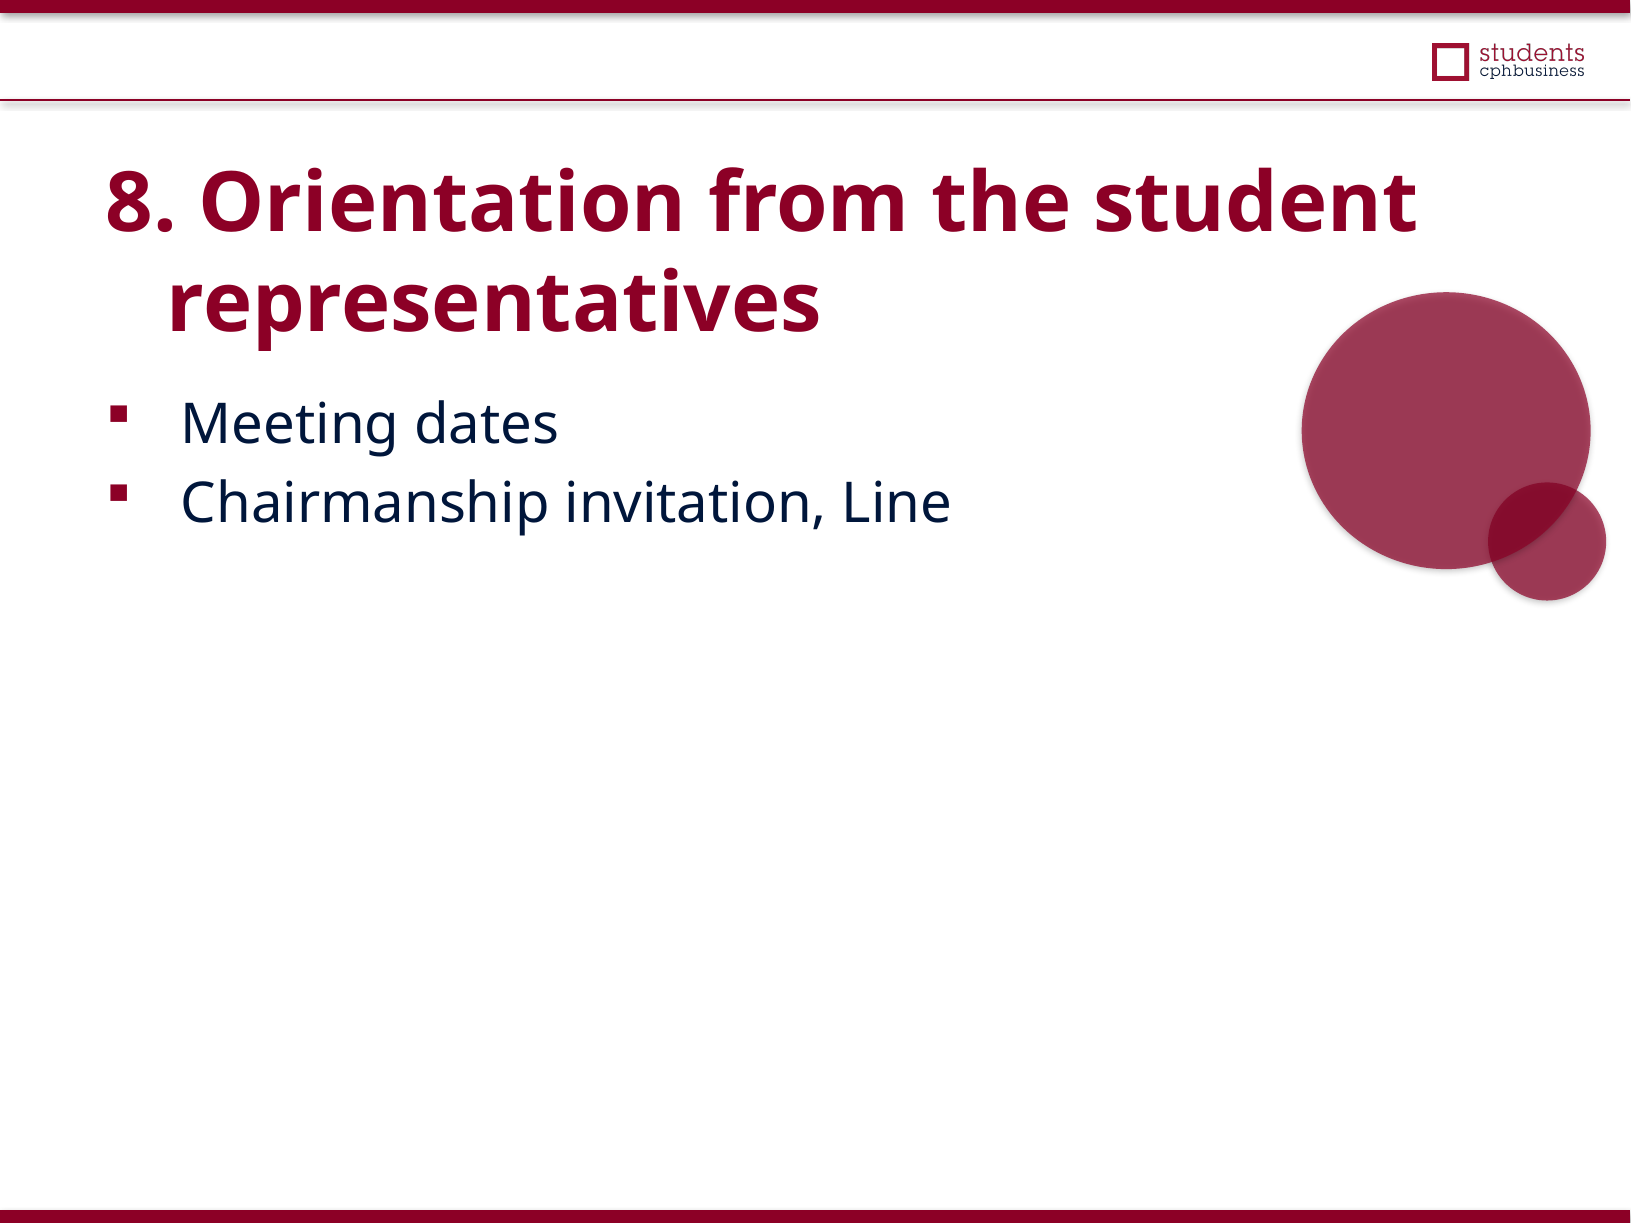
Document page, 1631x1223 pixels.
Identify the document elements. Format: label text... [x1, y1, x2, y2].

list Meeting dates Chairmanship invitation, Line [91, 380, 1591, 1185]
text_box [1495, 492, 1607, 602]
list 8. Orientation from the student representatives [91, 140, 1631, 261]
picture [1432, 43, 1584, 81]
text_box [1300, 291, 1592, 570]
